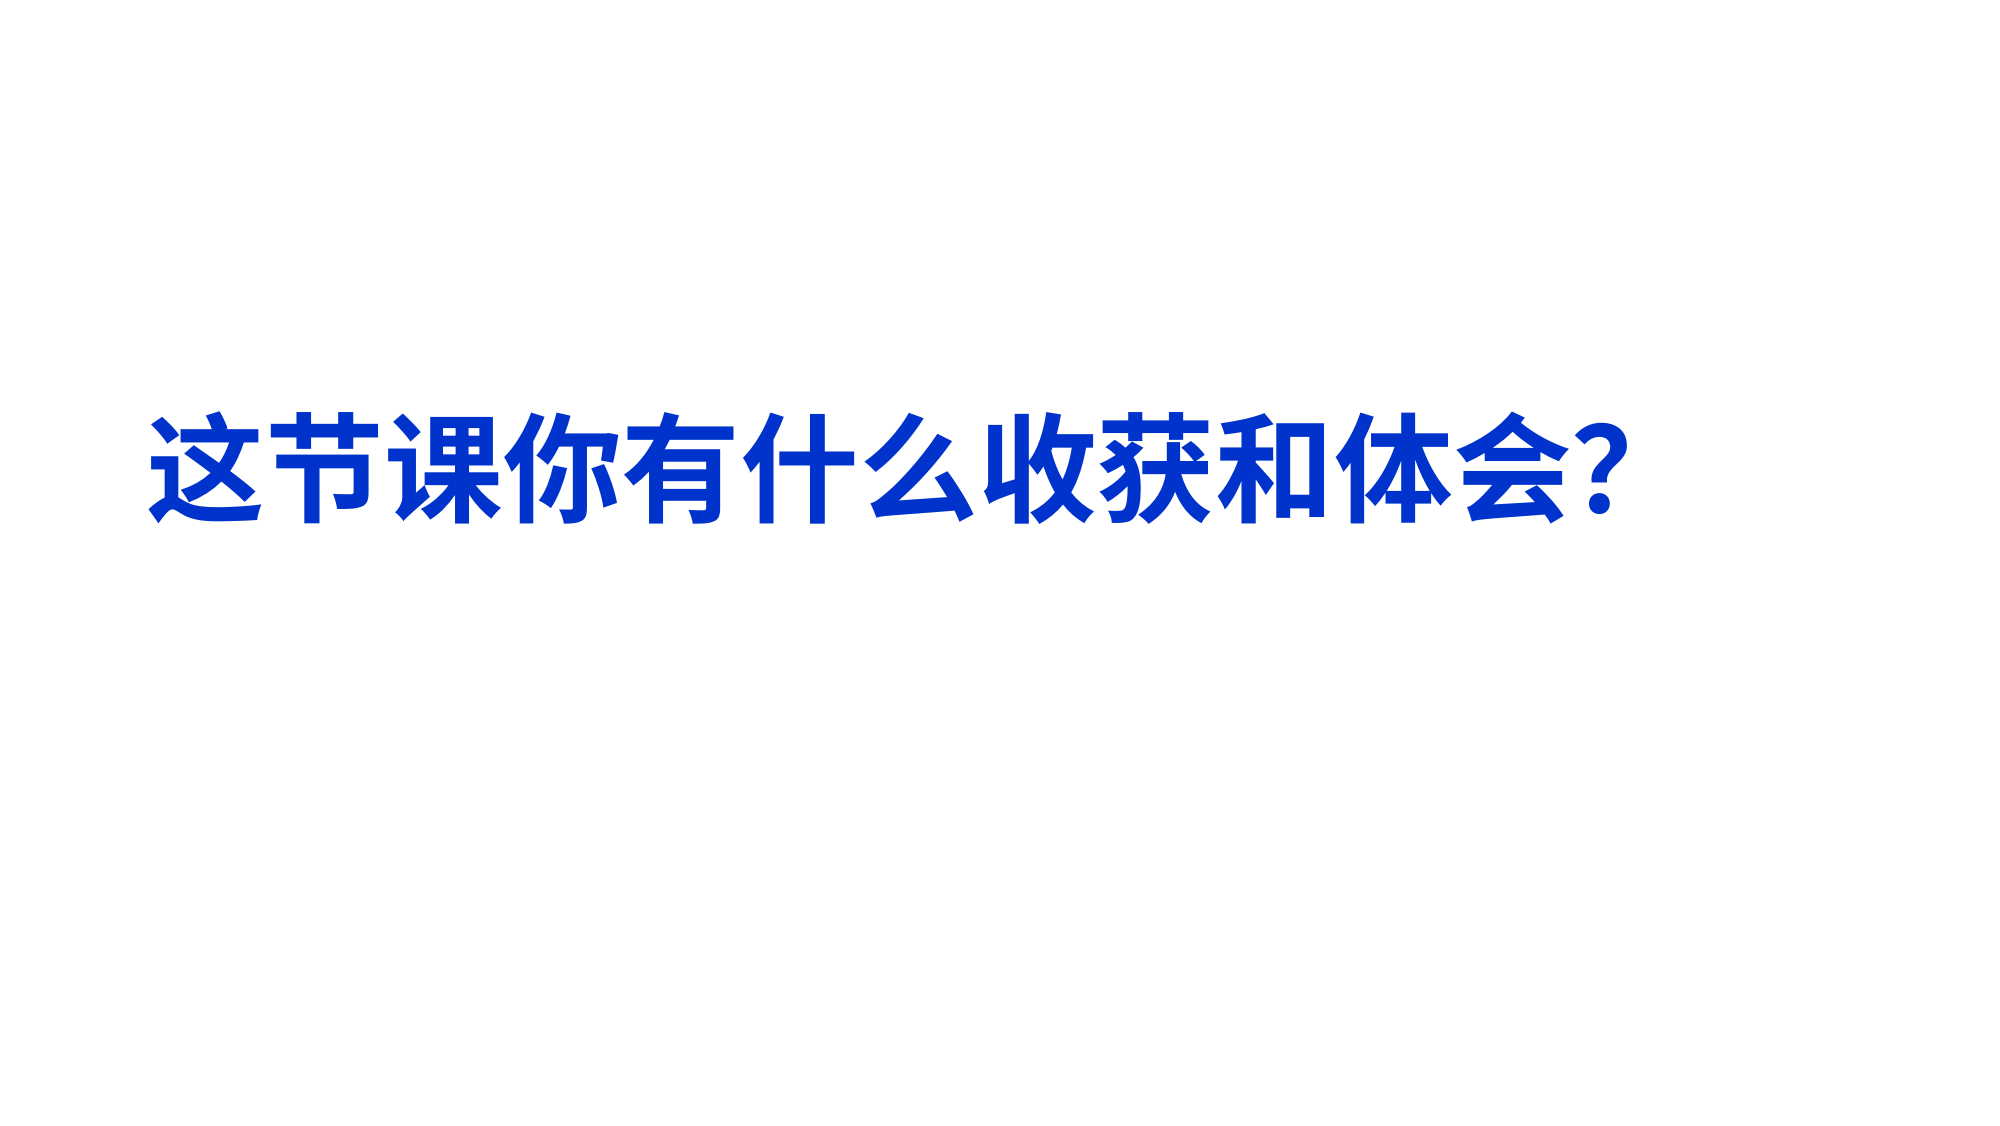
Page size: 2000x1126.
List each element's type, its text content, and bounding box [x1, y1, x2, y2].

text_box 这节课你有什么收获和体会？ [129, 385, 1709, 546]
